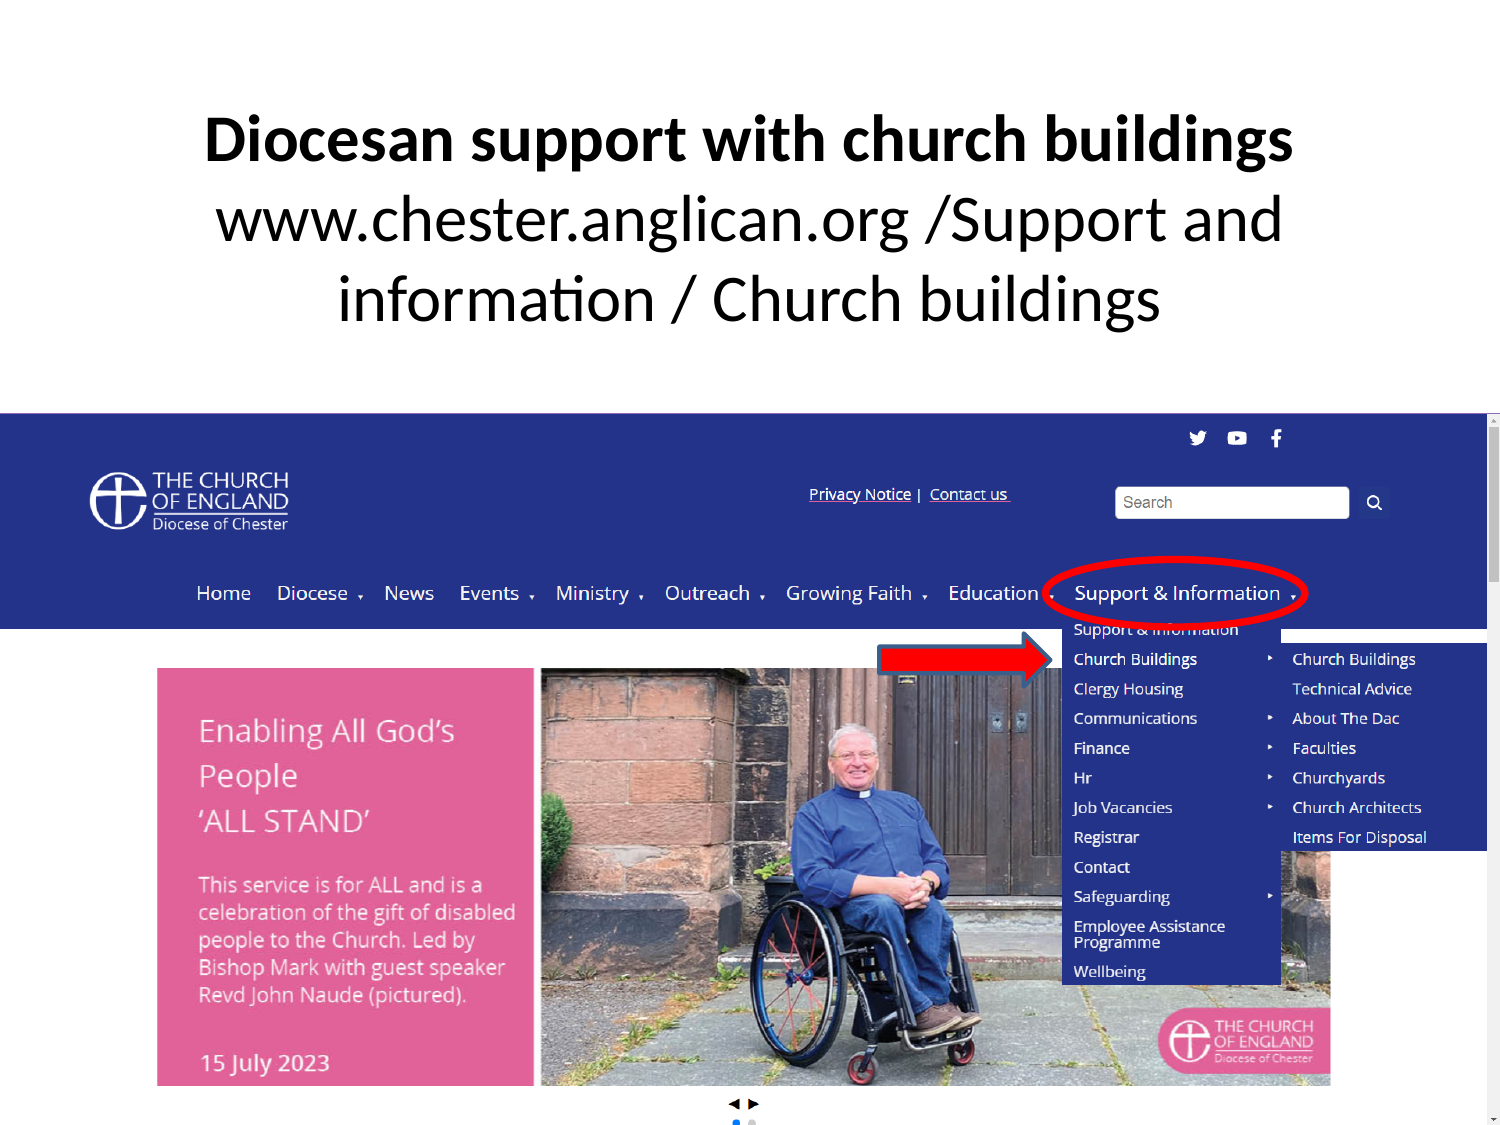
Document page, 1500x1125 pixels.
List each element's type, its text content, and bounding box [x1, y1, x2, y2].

text_box Diocesan support with church buildings www.chester.anglican.org /Support and information / Church buildings [17, 42, 1483, 343]
picture [0, 413, 1500, 1125]
